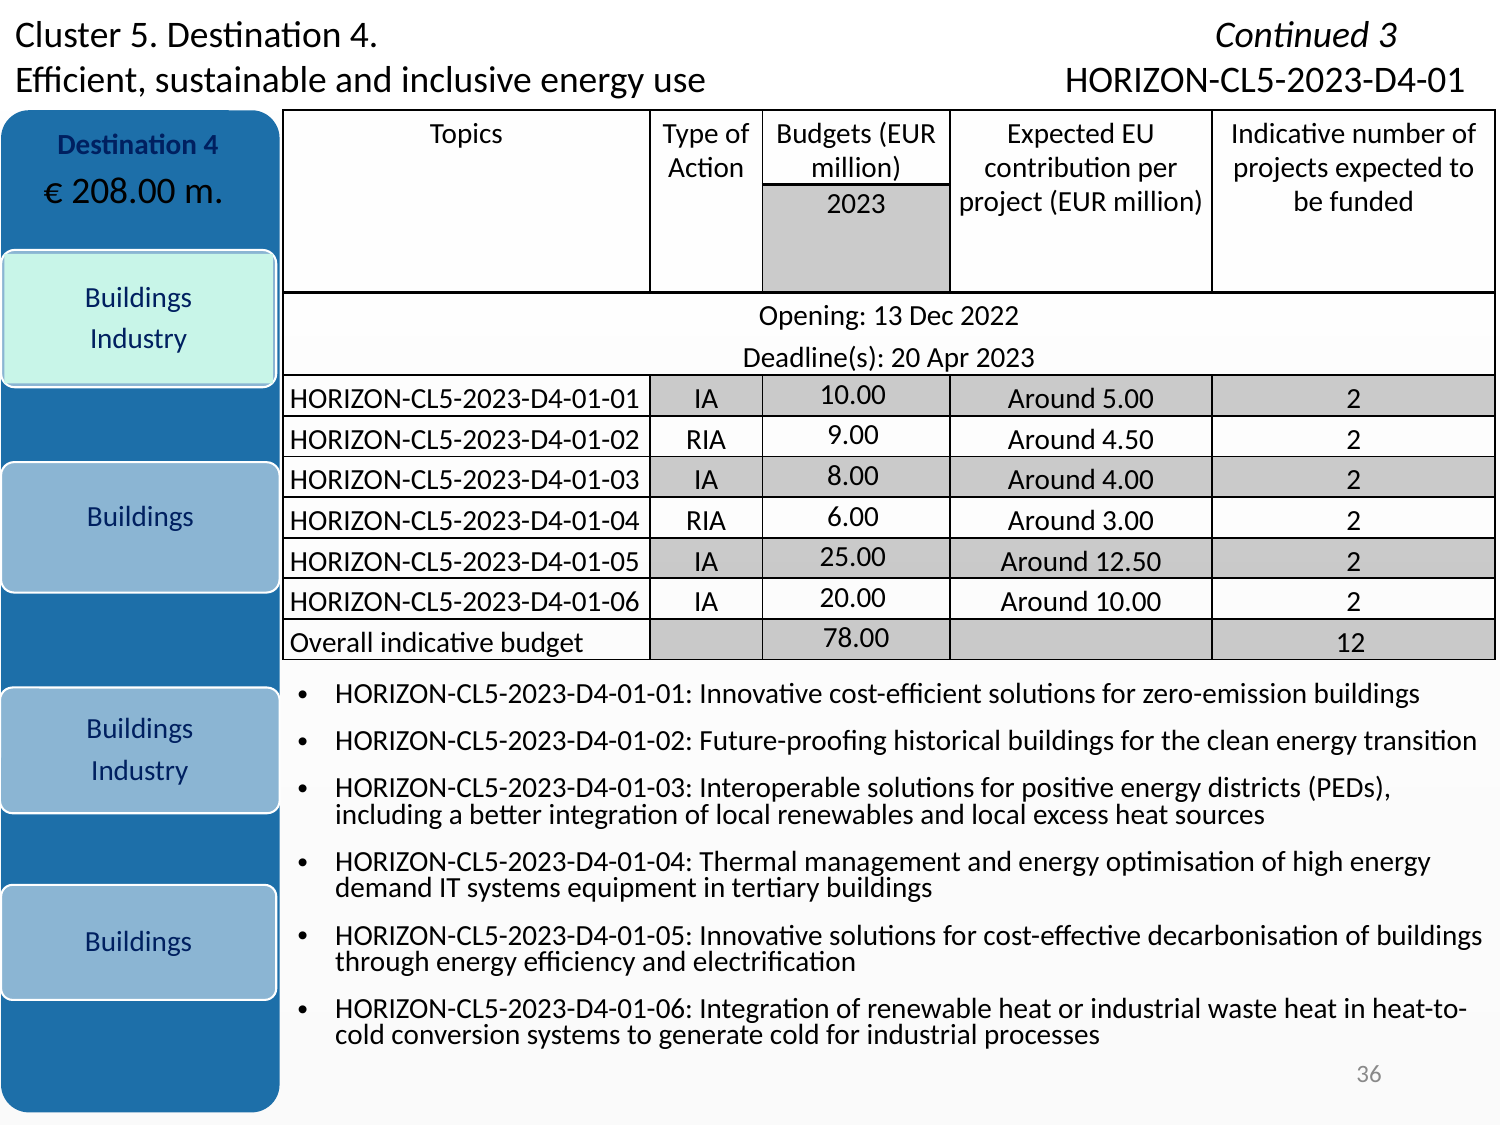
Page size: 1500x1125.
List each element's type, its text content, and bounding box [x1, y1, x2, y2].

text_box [0, 687, 280, 814]
table_cell HORIZON-CL5-2023-D4-01-05 [284, 539, 649, 577]
table_header Indicative number of projects expected to be funded [1213, 111, 1494, 291]
table_cell 20.00 [763, 579, 949, 618]
table_cell HORIZON-CL5-2023-D4-01-02 [284, 417, 649, 456]
text_box Destination 4 € 208.00 m. [0, 110, 277, 230]
text_box [1, 126, 280, 455]
table_cell RIA [651, 498, 762, 537]
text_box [1, 249, 277, 388]
table_header Expected EU contribution per project (EUR million) [951, 111, 1211, 291]
table_cell IA [651, 579, 762, 618]
table_cell 6.00 [763, 498, 949, 537]
table_cell 25.00 [763, 539, 949, 577]
text_box [1, 593, 280, 687]
table_cell HORIZON-CL5-2023-D4-01-06 [284, 579, 649, 618]
table_cell 78.00 [763, 620, 949, 659]
table_cell 2 [1213, 457, 1494, 496]
table_cell Around 4.50 [951, 417, 1211, 456]
list HORIZON-CL5-2023-D4-01-01: Innovative cost-efficient solutions for zero-emission buildings HORIZON-CL5-2023-D4-01-02: Future-proofing historical buildings for the clean energy transition HORIZON-CL5-2023-D4-01-03: Interoperable solutions for positive energy districts (PEDs), including a better integration of local renewables and local excess heat sources HORIZON-CL5-2023-D4-01-04: Thermal management and energy optimisation of high energy demand IT systems equipment in tertiary buildings HORIZON-CL5-2023-D4-01-05: Innovative solutions for cost-effective decarbonisation of buildings through energy efficiency and electrification HORIZON-CL5-2023-D4-01-06: Integration of renewable heat or industrial waste heat in heat-to-cold conversion systems to generate cold for industrial processes [282, 675, 1500, 1104]
table_cell 2 [1213, 579, 1494, 618]
table_cell Around 10.00 [951, 579, 1211, 618]
table_cell 8.00 [763, 457, 949, 496]
table_cell IA [651, 376, 762, 415]
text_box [1, 455, 280, 593]
table_cell IA [651, 457, 762, 496]
table_header Topics [284, 111, 649, 291]
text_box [1, 884, 277, 1000]
text_box Cluster 5. Destination 4. Continued 3 Efficient, sustainable and inclusive energy use HORIZON-CL5-2023-D4-01 [0, 0, 1500, 111]
table_cell 10.00 [763, 376, 949, 415]
table_header Type of Action [651, 111, 762, 291]
table_cell [651, 620, 762, 659]
table_cell HORIZON-CL5-2023-D4-01-01 [284, 376, 649, 415]
table_cell 2 [1213, 417, 1494, 456]
table_cell IA [651, 539, 762, 577]
table_cell RIA [651, 417, 762, 456]
table_cell Opening: 13 Dec 2022 Deadline(s): 20 Apr 2023 [284, 294, 1494, 374]
table_header Budgets (EUR million) [763, 111, 949, 183]
table_cell [951, 620, 1211, 659]
table_cell 2 [1213, 539, 1494, 577]
table_cell Around 3.00 [951, 498, 1211, 537]
table_cell Overall indicative budget [284, 620, 649, 659]
table_cell 12 [1213, 620, 1494, 659]
table_cell 9.00 [763, 417, 949, 456]
text_box [1, 814, 280, 1113]
table_cell 2 [1213, 498, 1494, 537]
table_cell 2 [1213, 376, 1494, 415]
table_cell HORIZON-CL5-2023-D4-01-04 [284, 498, 649, 537]
table_cell Around 4.00 [951, 457, 1211, 496]
table_cell 2023 [763, 186, 949, 291]
table_cell Around 12.50 [951, 539, 1211, 577]
table_cell HORIZON-CL5-2023-D4-01-03 [284, 457, 649, 496]
table_cell Around 5.00 [951, 376, 1211, 415]
